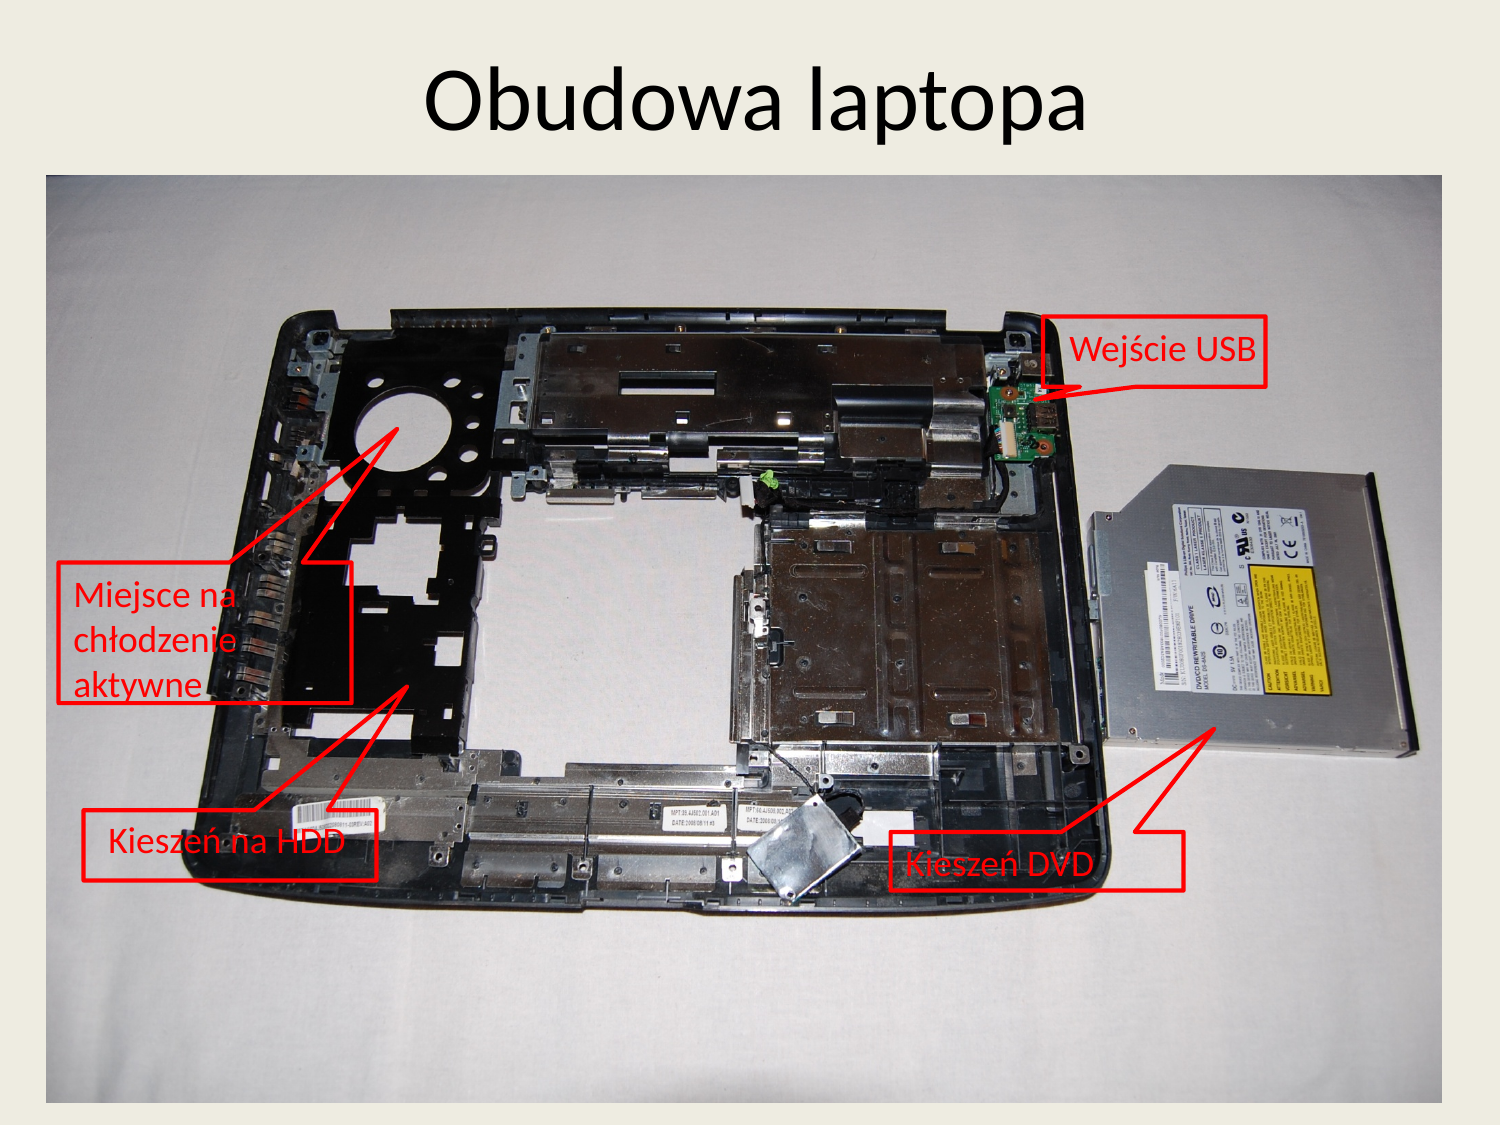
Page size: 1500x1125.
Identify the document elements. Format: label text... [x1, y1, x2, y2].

picture [46, 175, 1442, 1104]
title Obudowa laptopa [82, 0, 1432, 173]
